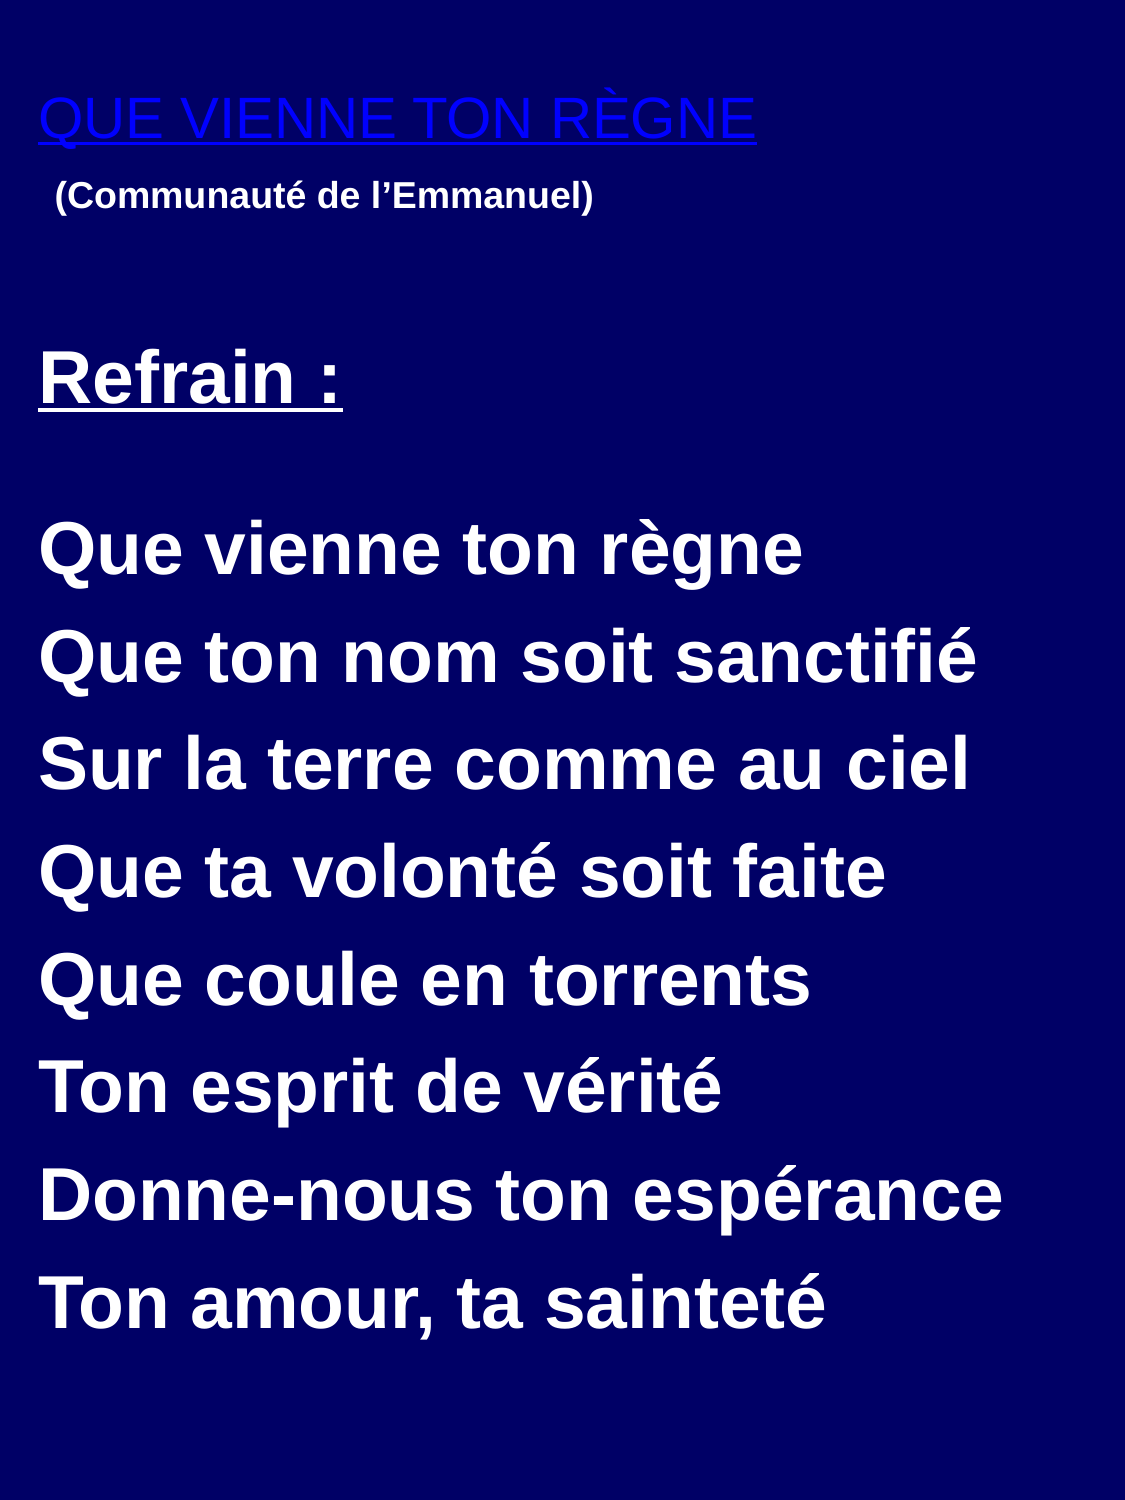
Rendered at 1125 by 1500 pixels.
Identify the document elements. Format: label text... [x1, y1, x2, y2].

text_box QUE VIENNE TON RÈGNE (Communauté de l’Emmanuel) Refrain : Que vienne ton règne Que ton nom soit sanctifié Sur la terre comme au ciel Que ta volonté soit faite Que coule en torrents Ton esprit de vérité Donne-nous ton espérance Ton amour, ta sainteté [23, 72, 1110, 1386]
